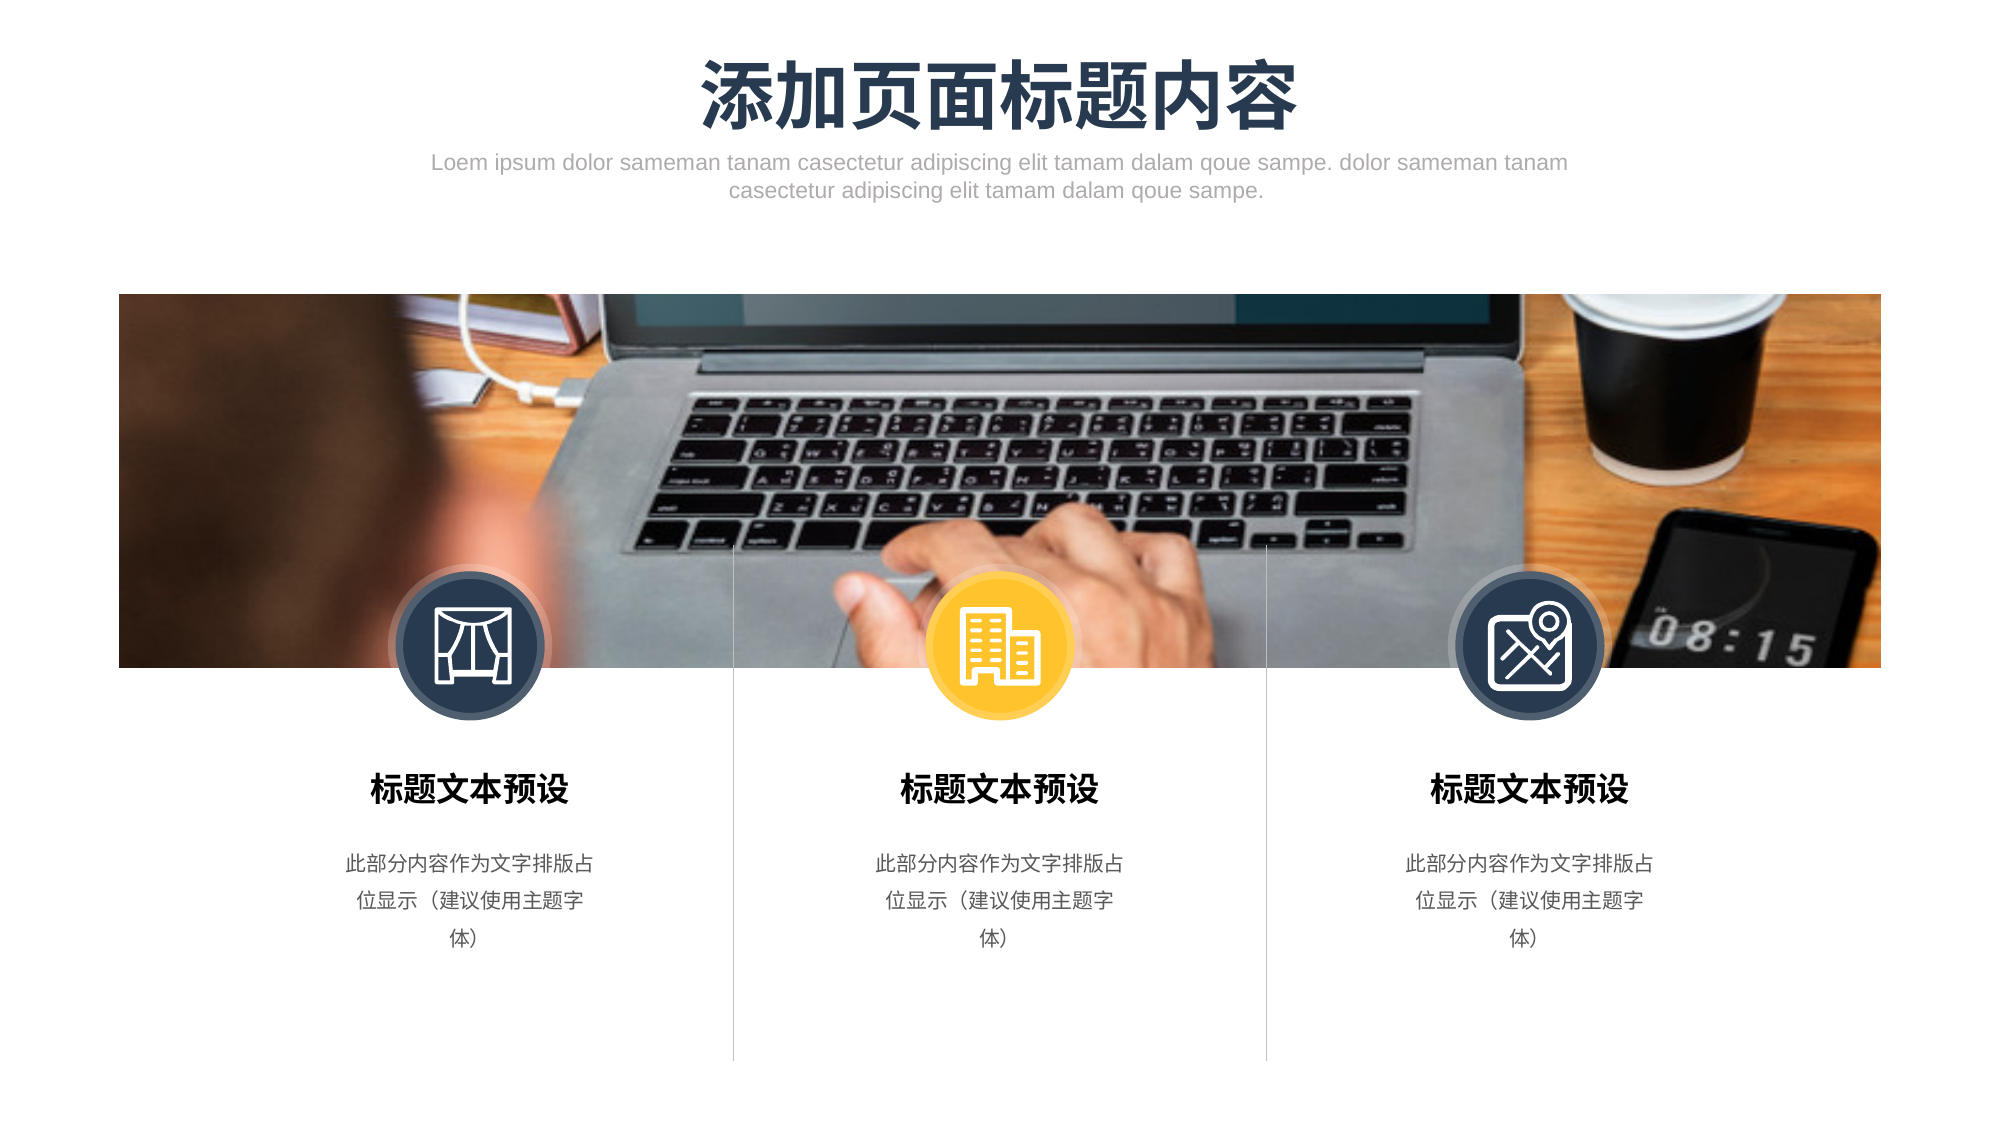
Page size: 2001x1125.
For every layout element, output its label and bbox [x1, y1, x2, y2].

text_box [117, 292, 1883, 670]
text_box [857, 571, 1143, 918]
text_box [327, 571, 613, 918]
text_box [1387, 571, 1673, 918]
